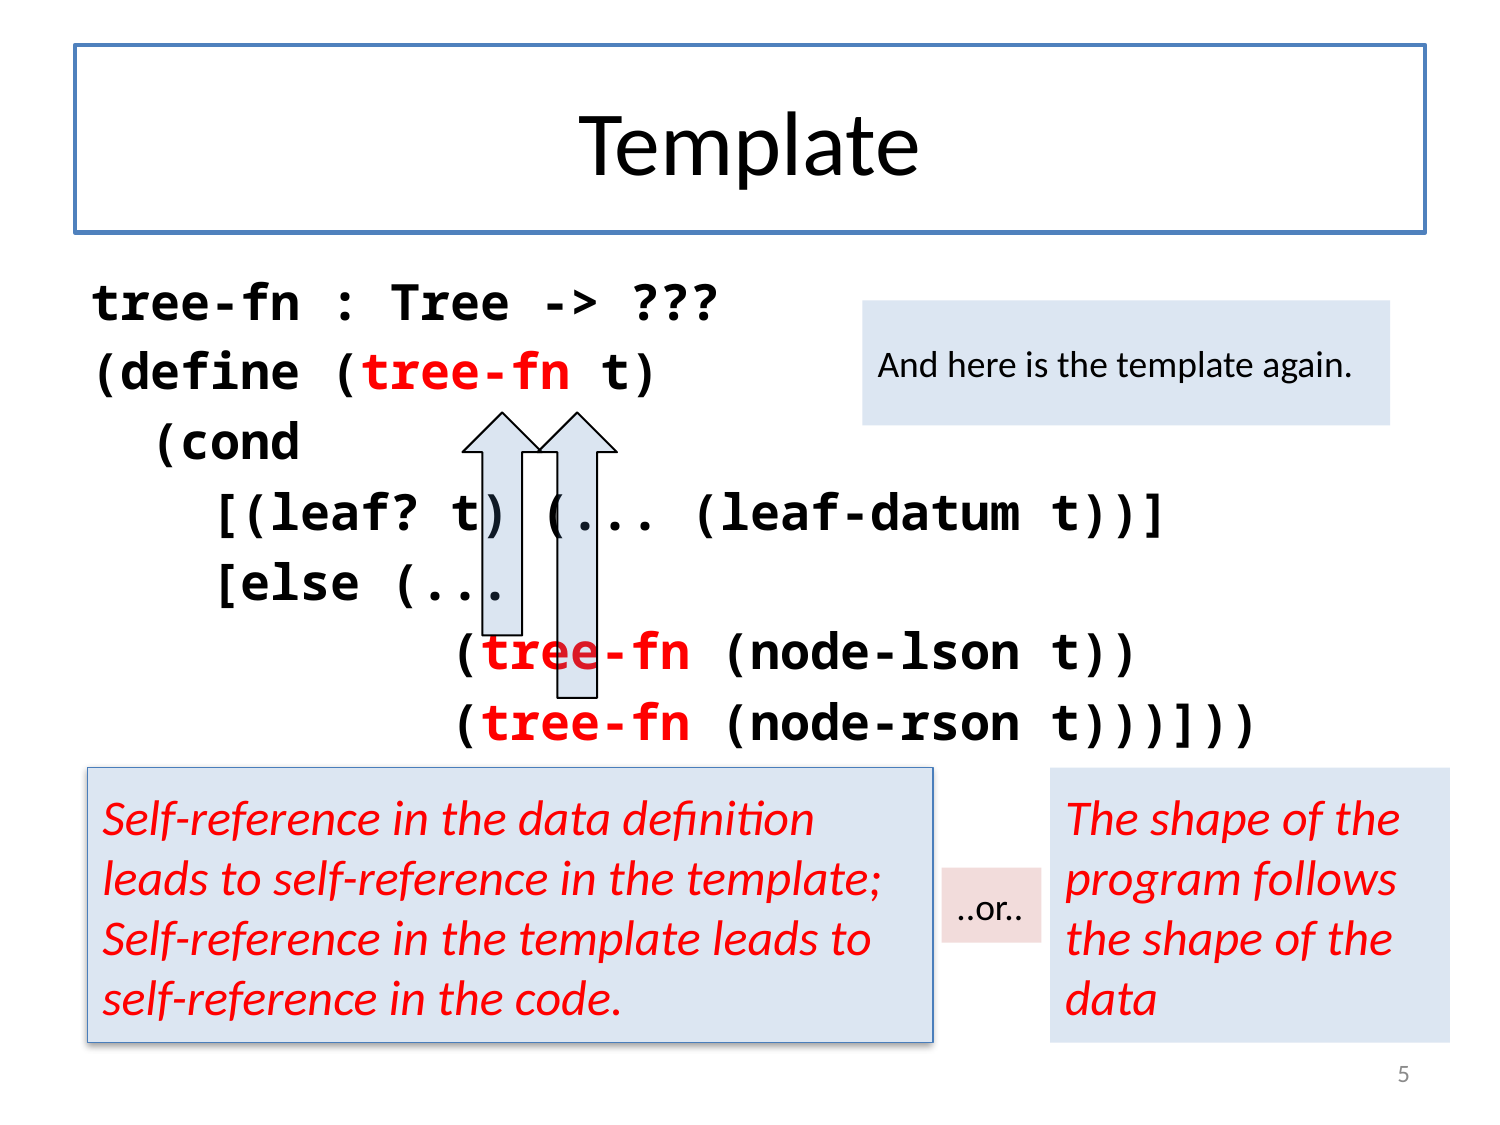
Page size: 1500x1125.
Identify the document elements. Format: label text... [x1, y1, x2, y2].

text_box The shape of the program follows the shape of the data [1048, 766, 1452, 1045]
text_box ..or.. [939, 866, 1044, 945]
title Template [73, 43, 1427, 235]
text_box Self-reference in the data definition leads to self-reference in the template; Self-reference in the template leads to self-reference in the code. [87, 767, 934, 1043]
list tree-fn : Tree -> ??? (define (tree-fn t) (cond [(leaf? t) (... (leaf-datum t))] [else (... (tree-fn (node-lson t)) (tree-fn (node-rson t)))])) [75, 262, 1425, 1005]
slide_number 5 [1074, 1045, 1425, 1103]
text_box And here is the template again. [860, 298, 1392, 427]
text_box [460, 410, 539, 638]
text_box [535, 410, 619, 701]
